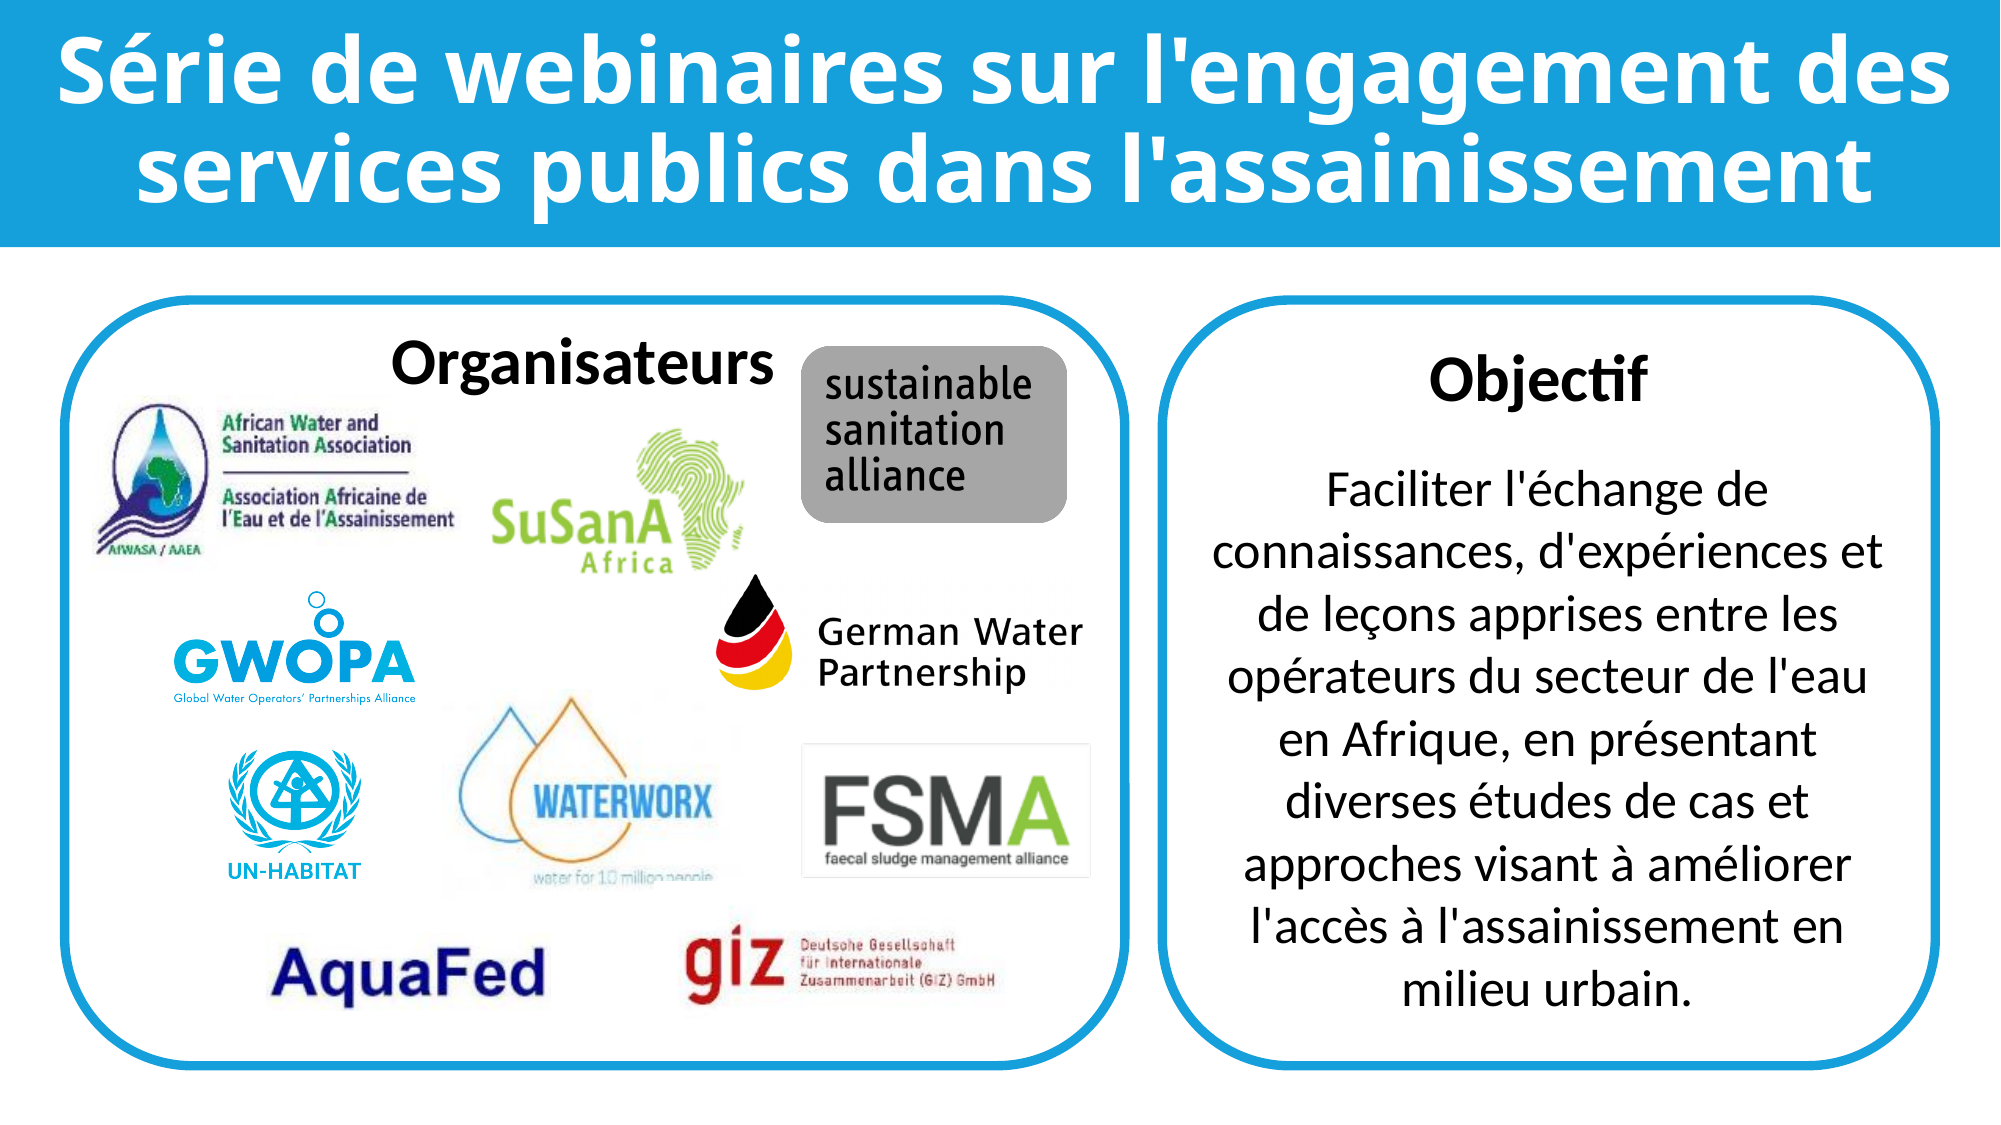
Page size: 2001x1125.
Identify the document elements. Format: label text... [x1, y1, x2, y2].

picture [310, 594, 323, 606]
picture [174, 591, 415, 879]
picture [442, 420, 1258, 1044]
text_box [1161, 298, 1937, 1020]
text_box [0, 0, 2000, 248]
picture [92, 395, 461, 572]
picture [801, 345, 1067, 523]
text_box Faciliter l'échange de connaissances, d'expériences et de leçons apprises entre les opérateurs du secteur de l'eau en Afrique, en présentant diverses études de cas et approches visant à améliorer l'accès à l'assainissement en milieu urbain. [1189, 446, 1907, 1024]
text_box Objectif [1414, 327, 1664, 423]
picture [390, 656, 397, 666]
text_box [63, 298, 1126, 1067]
picture [266, 933, 551, 1012]
title Série de webinaires sur l'engagement des services publics dans l'assainissement [11, 14, 2000, 233]
text_box Organisateurs [376, 310, 791, 406]
text_box [1194, 1024, 1904, 1067]
picture [320, 866, 325, 879]
